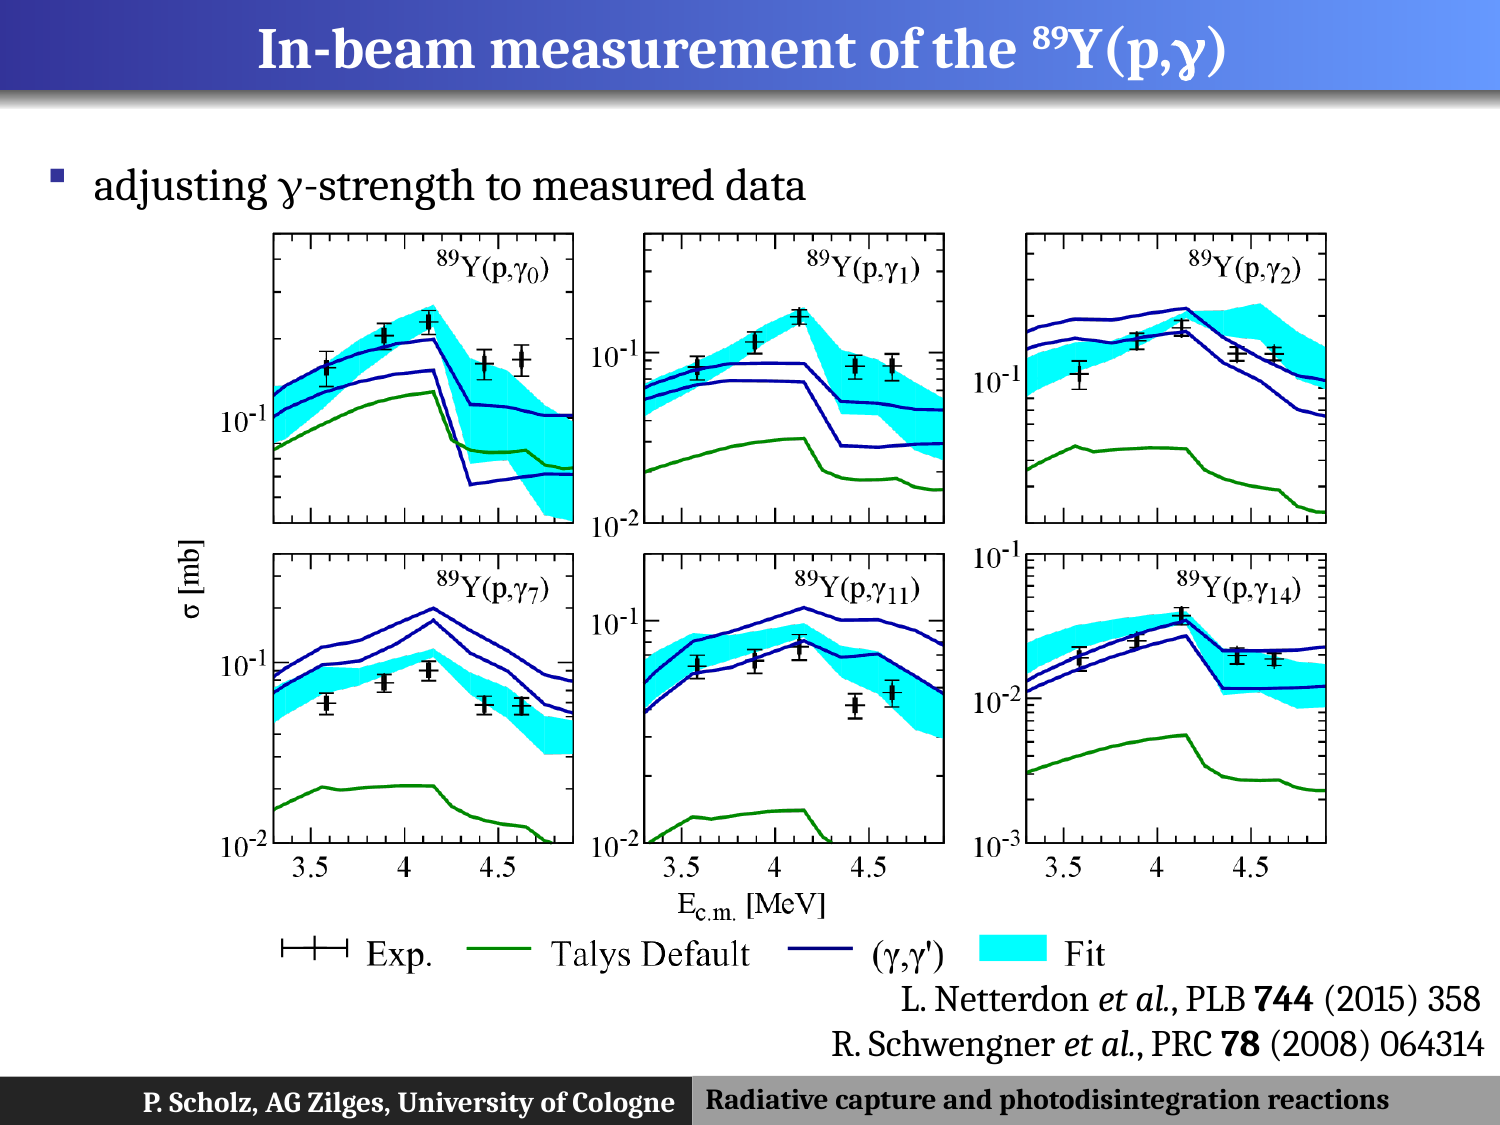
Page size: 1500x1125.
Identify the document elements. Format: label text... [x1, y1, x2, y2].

text_box R. Schwengner et al., PRC 78 (2008) 064314 [702, 1011, 1500, 1072]
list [170, 229, 1329, 925]
text_box L. Netterdon et al., PLB 744 (2015) 358 [709, 966, 1496, 1011]
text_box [280, 934, 1105, 974]
text_box adjusting g-strength to measured data [32, 119, 1444, 217]
title In-beam measurement of the 89Y(p,g) [0, 0, 1500, 91]
